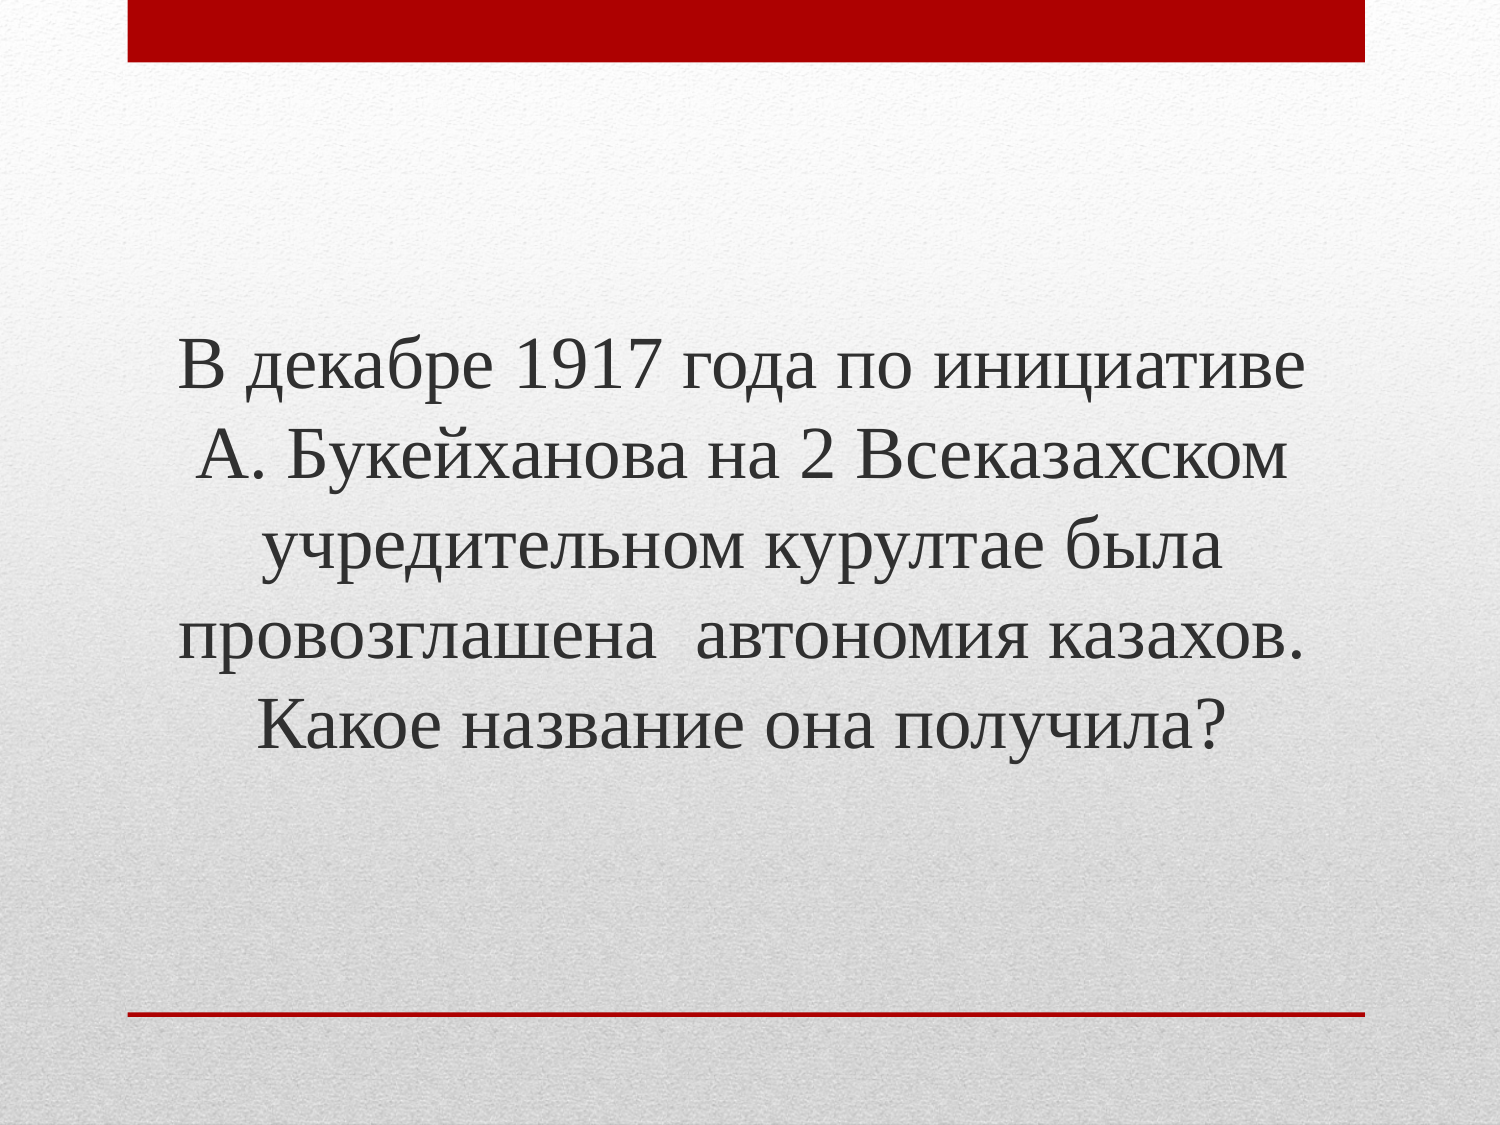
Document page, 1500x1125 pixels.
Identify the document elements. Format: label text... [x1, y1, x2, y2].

list В декабре 1917 года по инициативе А. Букейханова на 2 Всеказахском учредительном курултае была провозглашена автономия казахов. Какое название она получила? [123, 219, 1362, 858]
